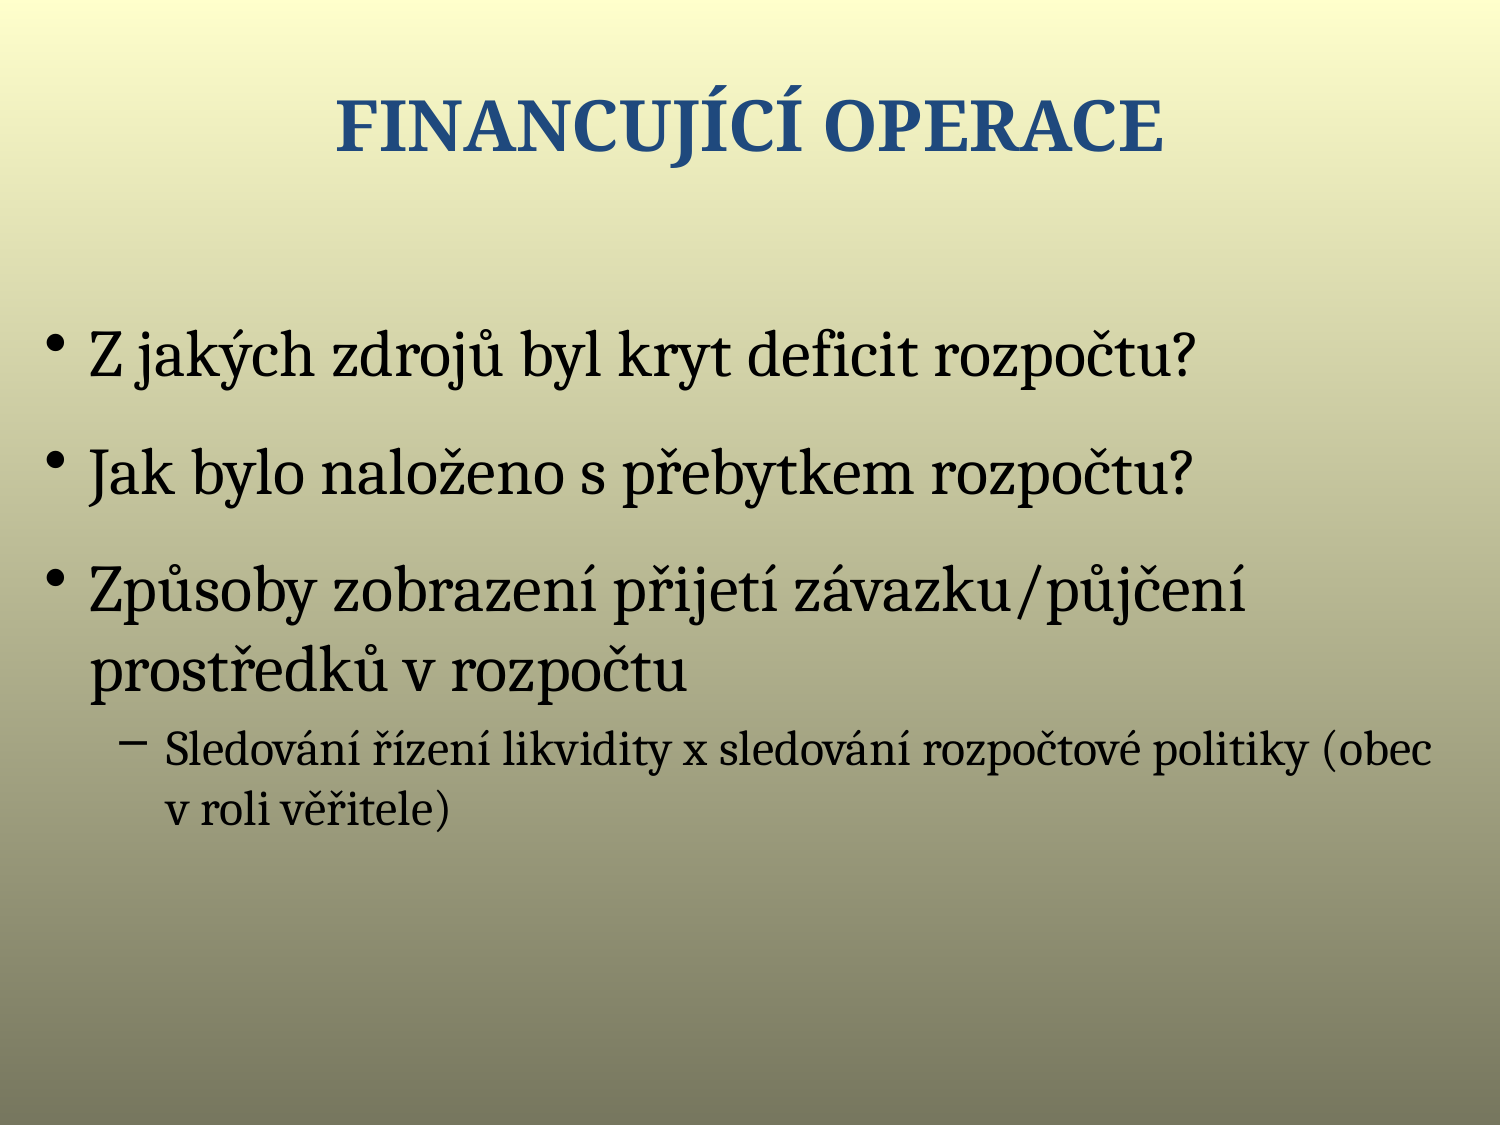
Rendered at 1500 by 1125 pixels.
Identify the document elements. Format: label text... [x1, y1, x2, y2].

list Z jakých zdrojů byl kryt deficit rozpočtu? Jak bylo naloženo s přebytkem rozpočtu? Způsoby zobrazení přijetí závazku/půjčení prostředků v rozpočtu Sledování řízení likvidity x sledování rozpočtové politiky (obec v roli věřitele) [29, 302, 1471, 1006]
title Financující operace [75, 45, 1425, 173]
